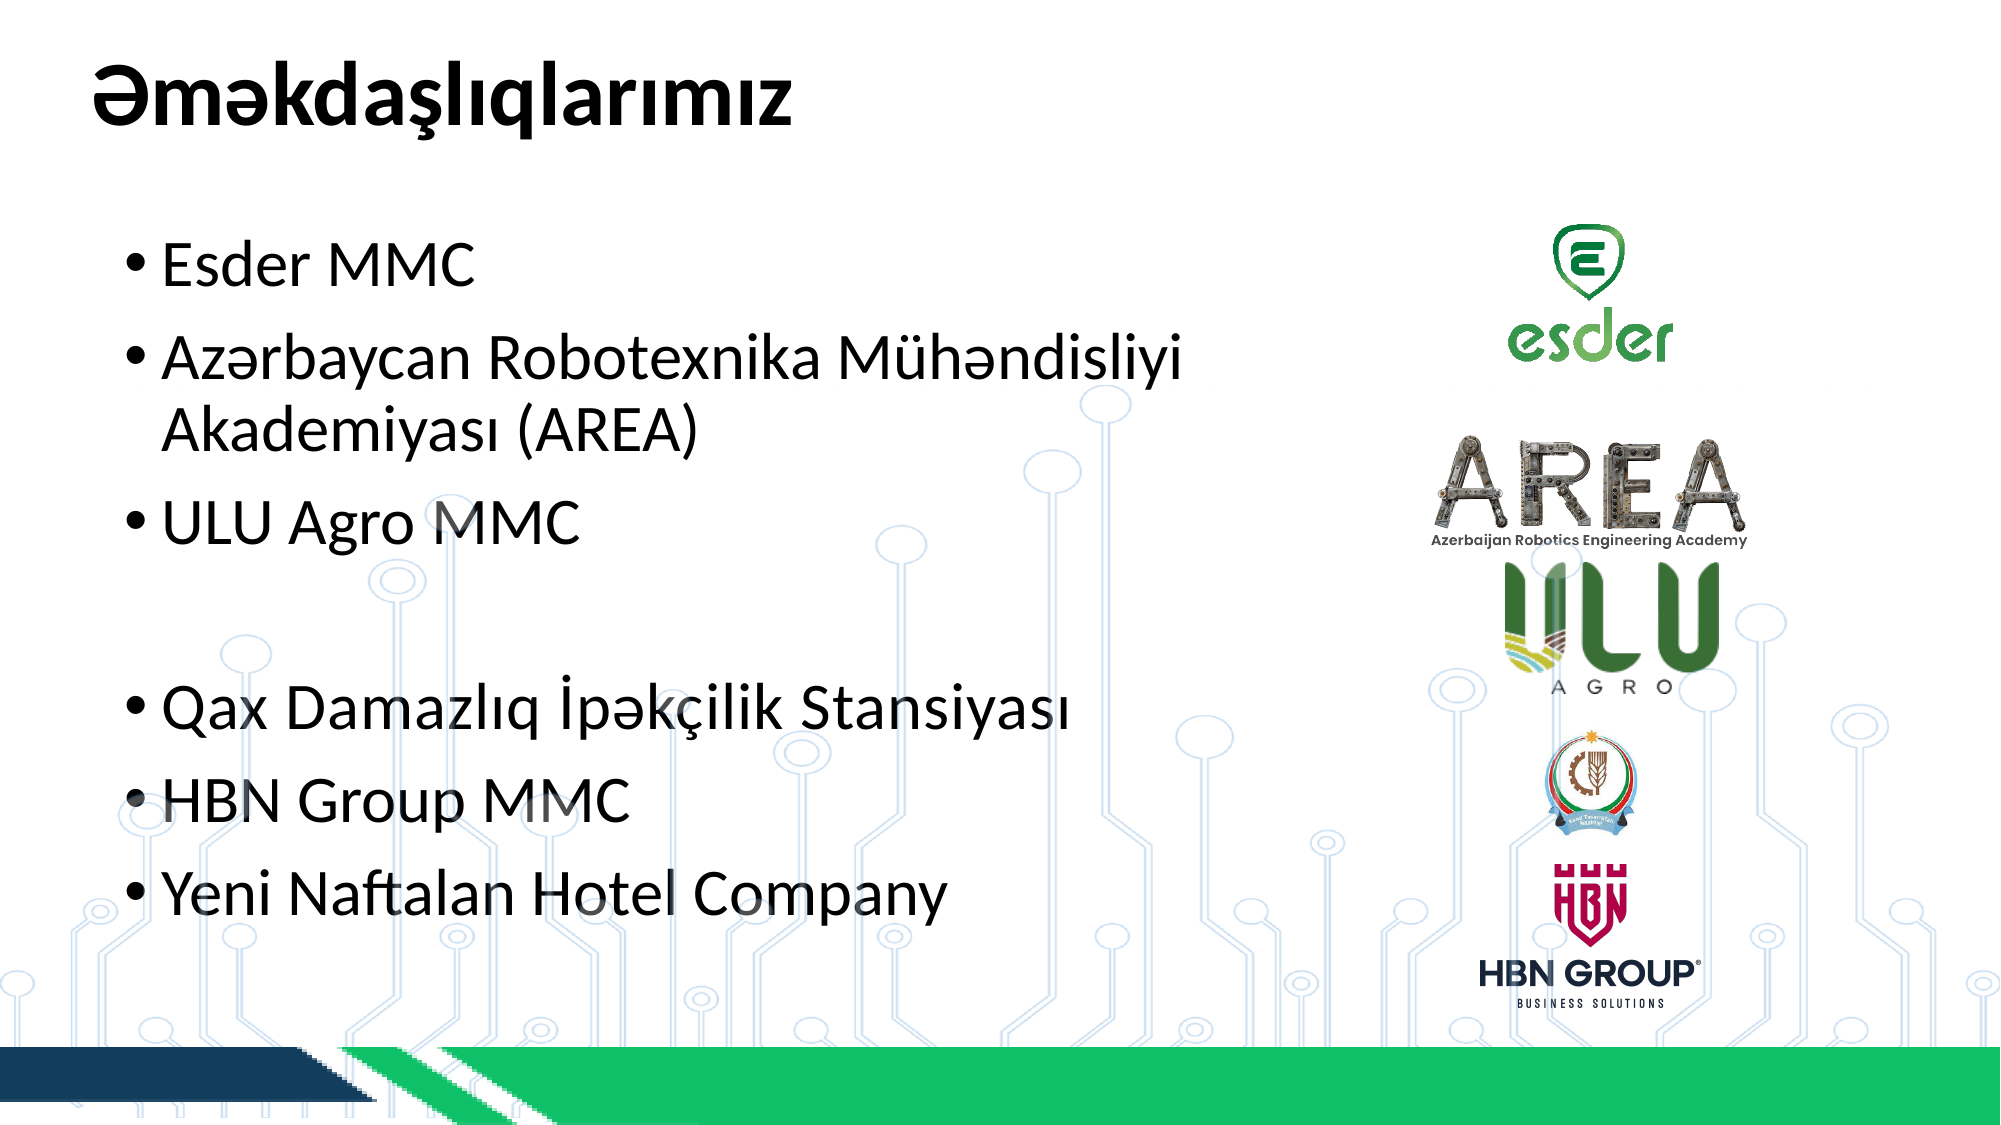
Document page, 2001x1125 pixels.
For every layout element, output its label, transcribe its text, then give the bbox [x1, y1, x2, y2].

picture [1513, 703, 1668, 859]
picture [1419, 421, 1759, 694]
text_box [0, 385, 2000, 1047]
text_box [0, 1047, 2000, 1125]
title Əməkdaşlıqlarımız [75, 1, 1875, 190]
picture [1480, 864, 1701, 1008]
picture [1497, 199, 1684, 386]
list Esder MMC Azərbaycan Robotexnika Mühəndisliyi Akademiyası (AREA) ULU Agro MMC Qax Damazlıq İpəkçilik Stansiyası HBN Group MMC Yeni Naftalan Hotel Company [109, 221, 1467, 385]
